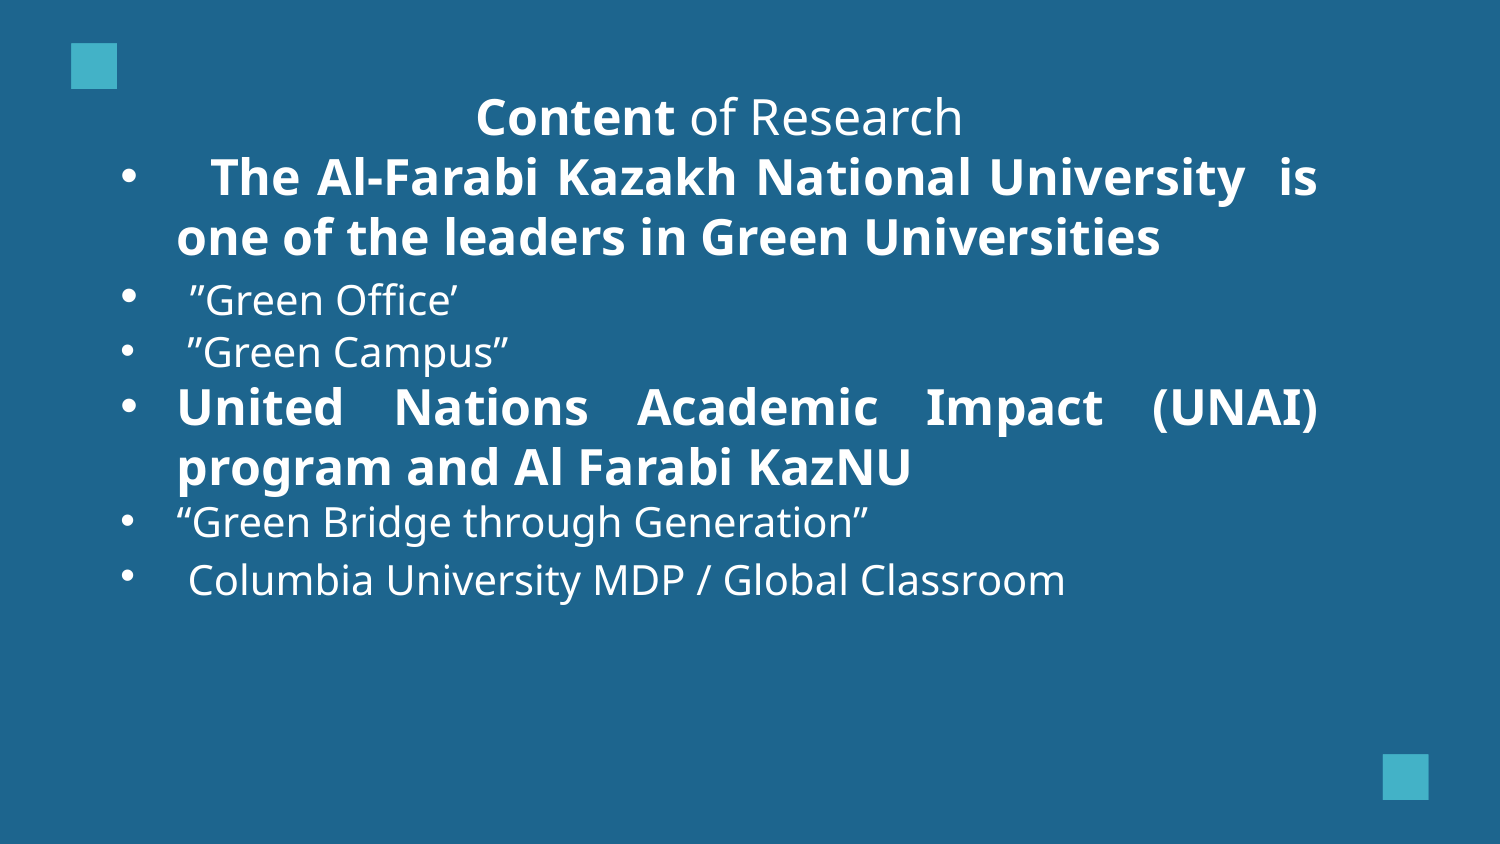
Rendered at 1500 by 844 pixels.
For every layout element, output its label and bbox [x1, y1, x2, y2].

text_box [71, 43, 1429, 801]
